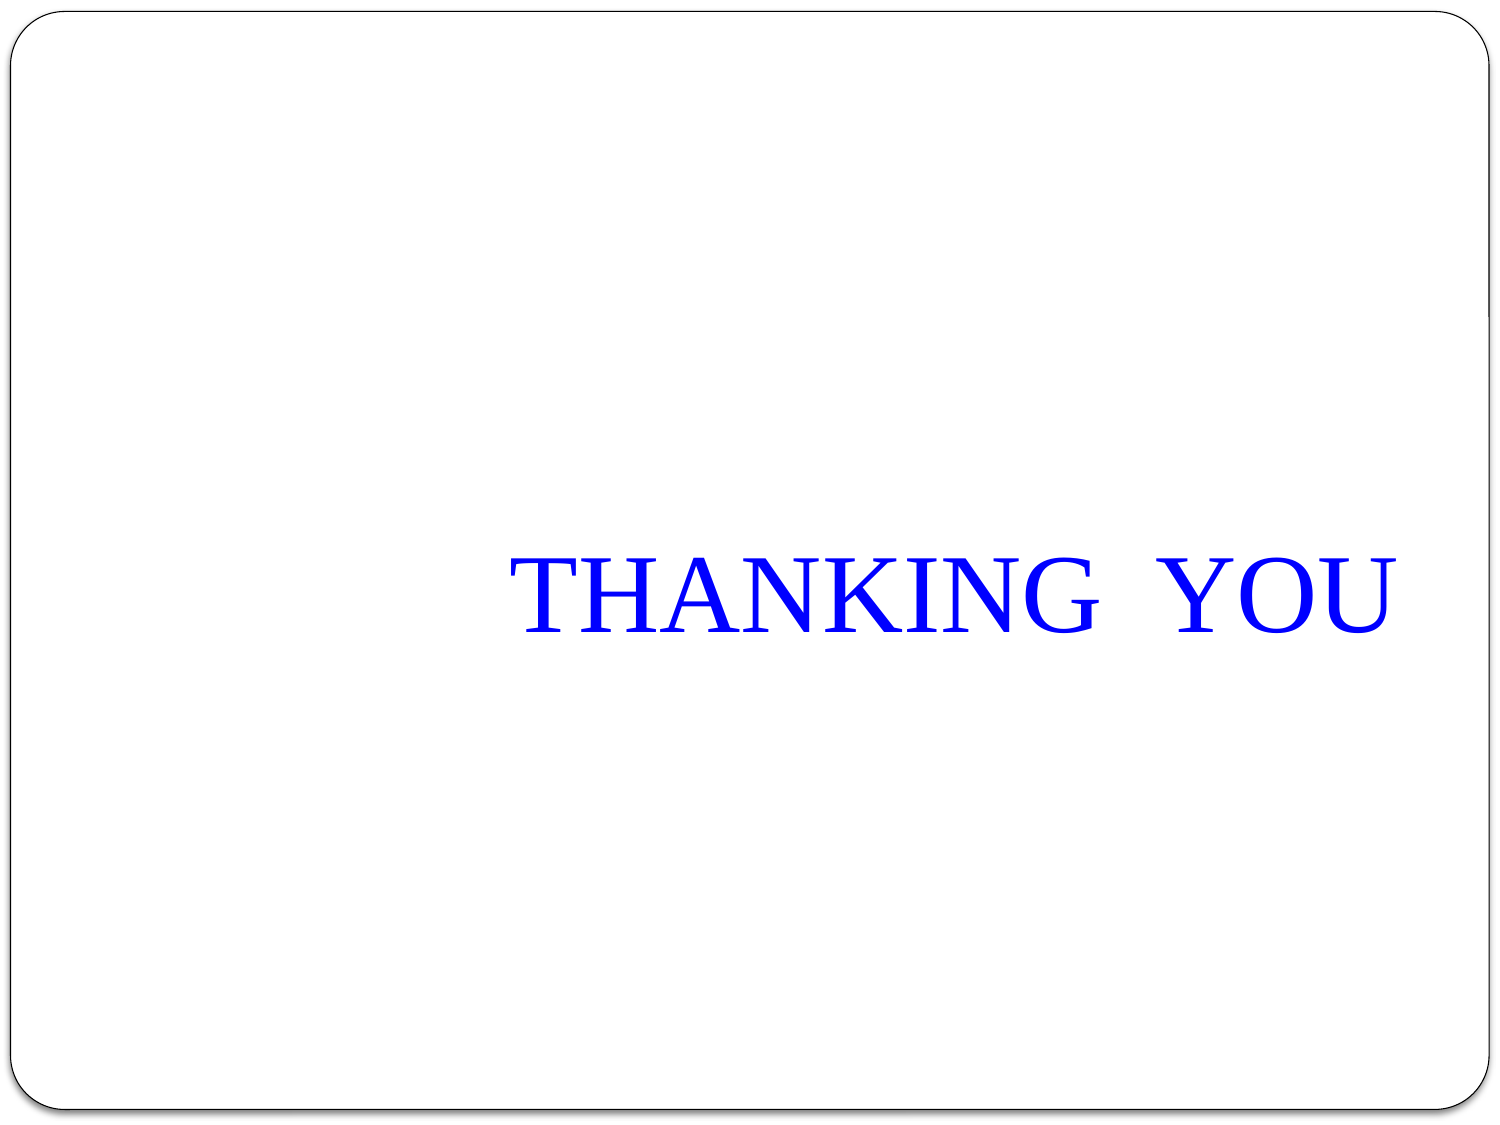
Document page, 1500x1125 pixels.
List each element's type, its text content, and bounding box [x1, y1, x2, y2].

list THANKING YOU [0, 50, 1425, 988]
